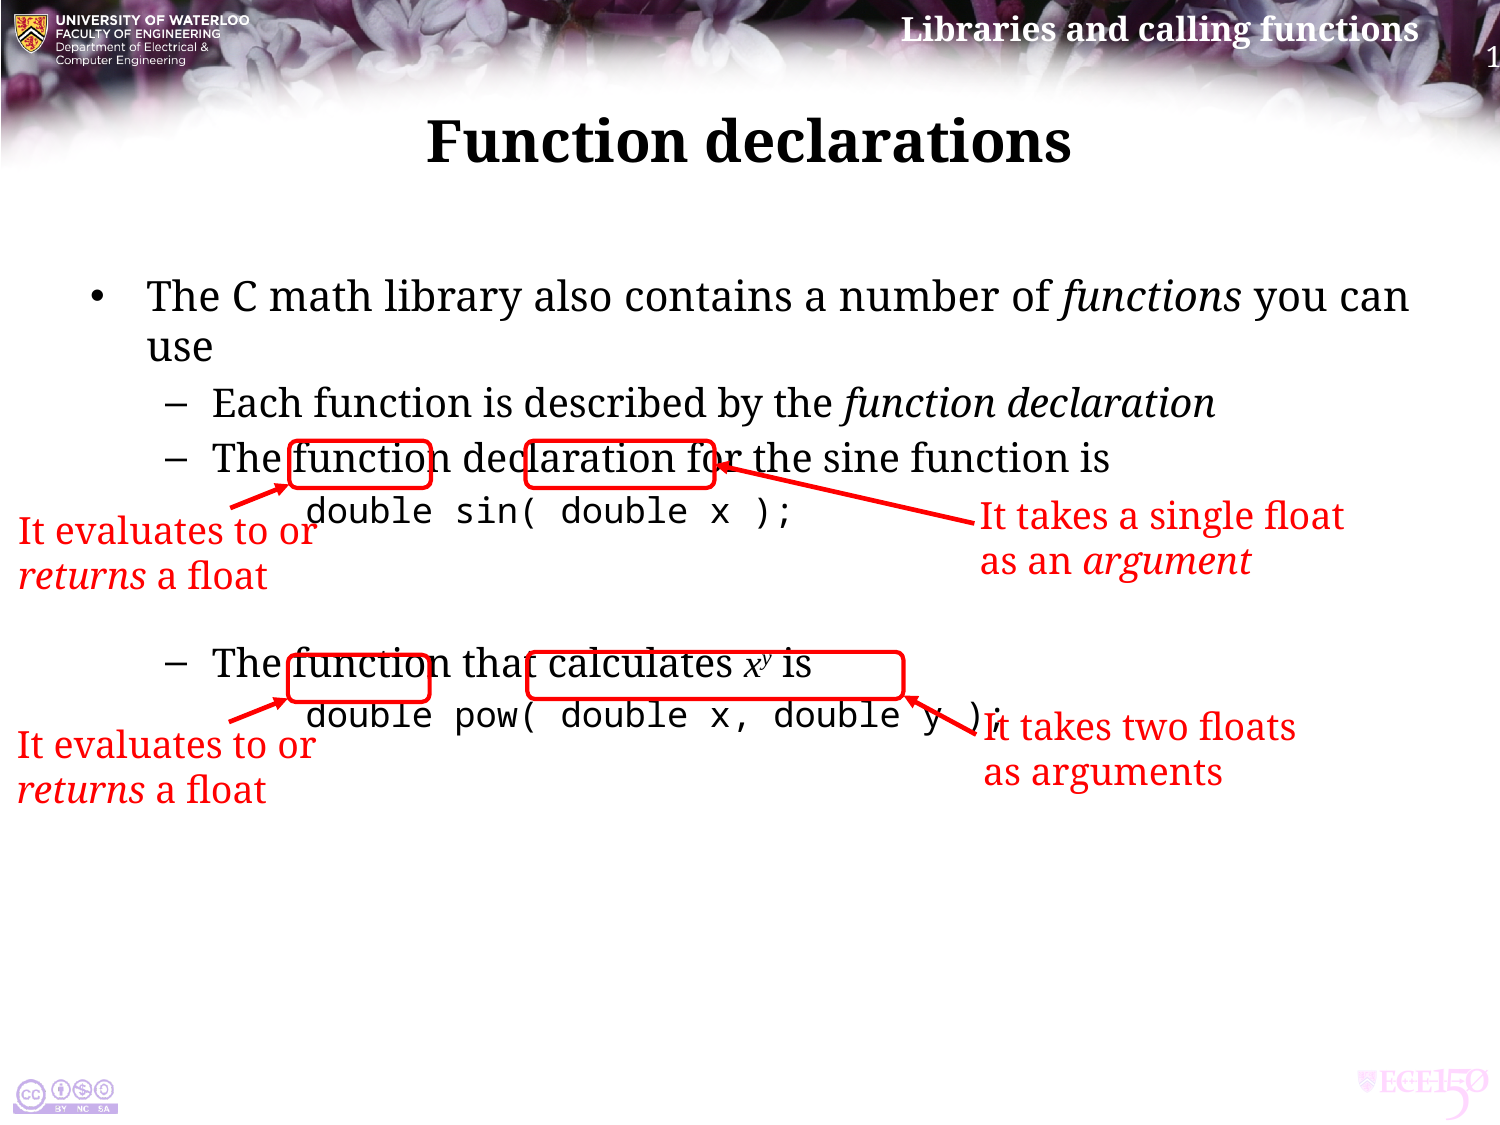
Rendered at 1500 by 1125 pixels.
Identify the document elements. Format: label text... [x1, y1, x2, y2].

text_box [285, 652, 432, 705]
text_box [287, 438, 434, 491]
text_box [228, 698, 289, 723]
text_box It evaluates to or returns a float [3, 499, 334, 605]
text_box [714, 464, 975, 524]
list The C math library also contains a number of functions you can use Each function is described by the function declaration The function declaration for the sine function is double sin( double x ); The function that calculates xy is double pow( double x, double y ); [74, 262, 1426, 1006]
text_box [523, 438, 717, 491]
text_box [903, 695, 977, 735]
text_box It takes two floats as arguments [968, 695, 1312, 801]
text_box [525, 649, 906, 702]
text_box It evaluates to or returns a float [2, 713, 332, 819]
picture [0, 0, 1500, 1125]
text_box It takes a single float as an argument [964, 484, 1360, 590]
title Function declarations [74, 44, 1426, 233]
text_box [229, 484, 290, 509]
